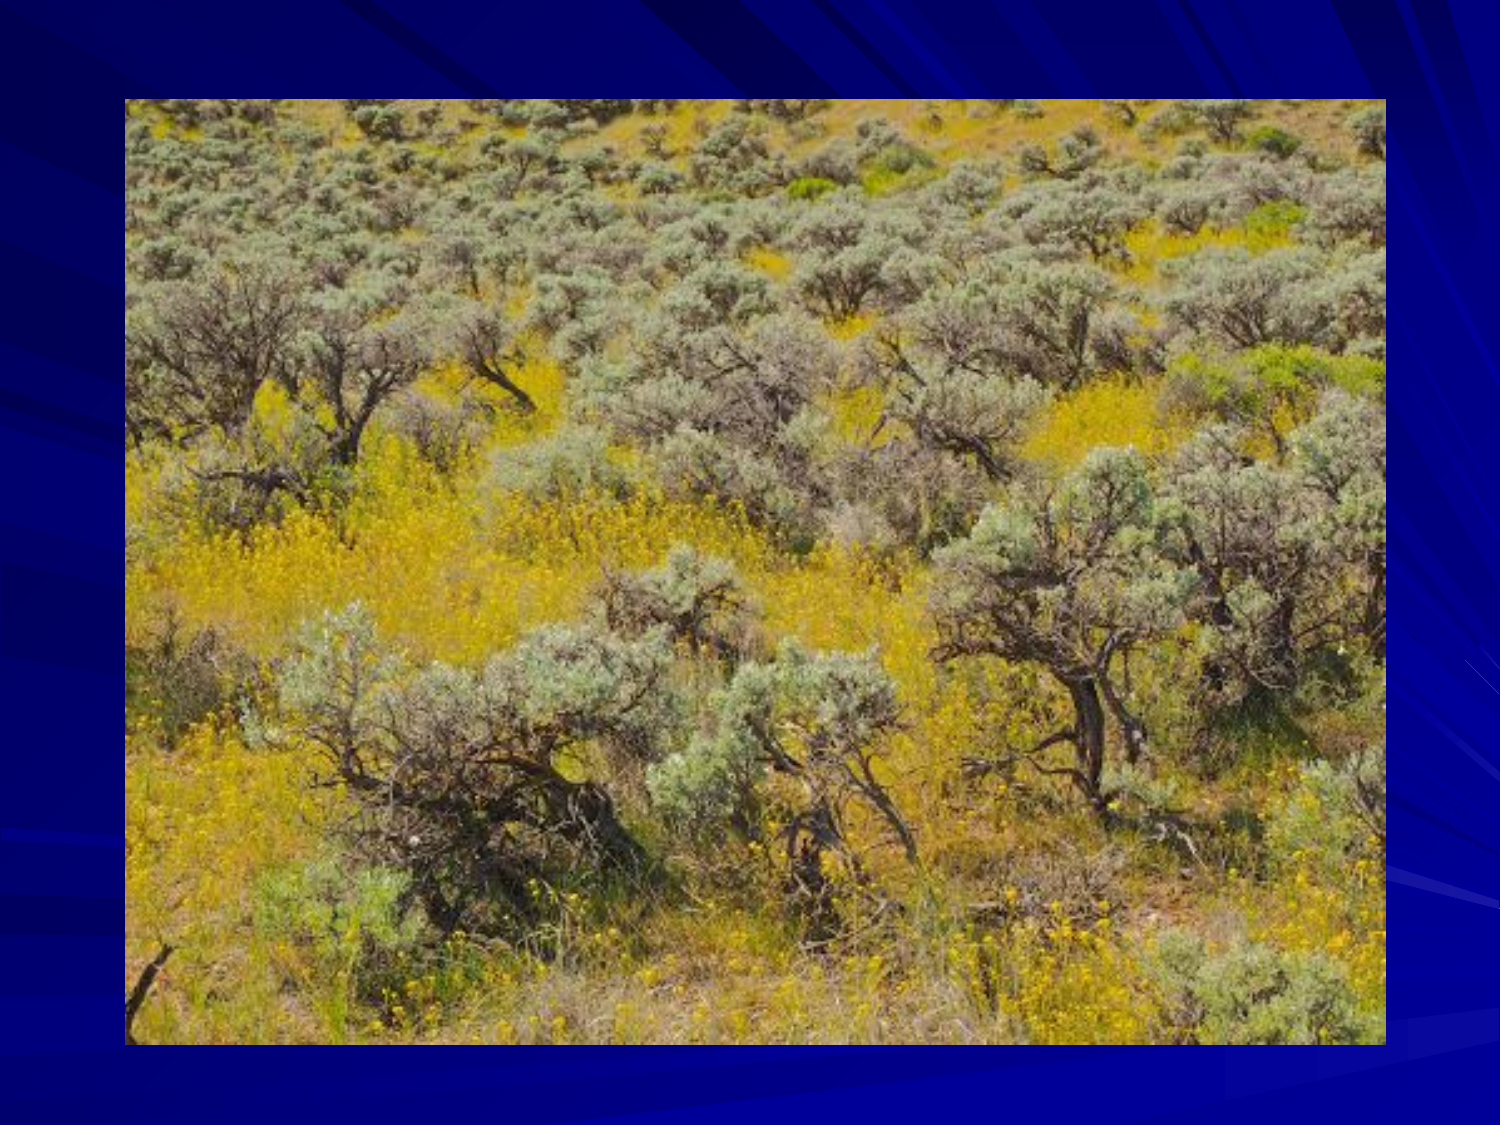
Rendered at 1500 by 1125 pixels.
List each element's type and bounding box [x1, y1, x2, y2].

picture [124, 99, 1387, 1046]
